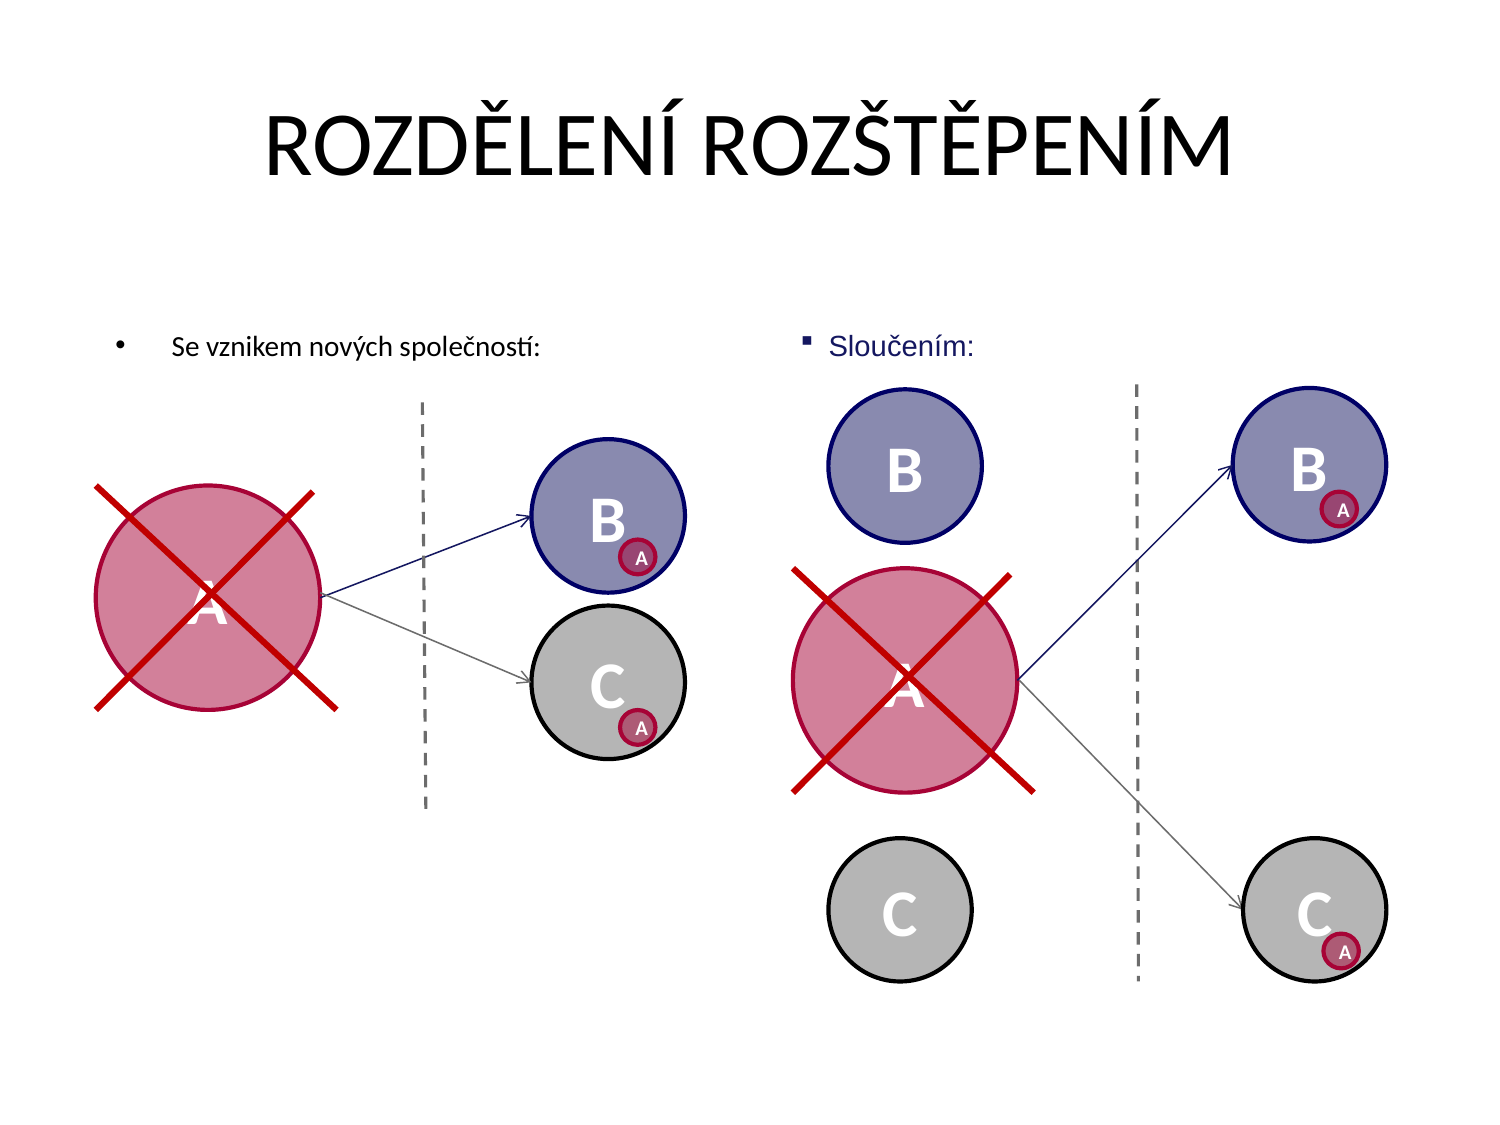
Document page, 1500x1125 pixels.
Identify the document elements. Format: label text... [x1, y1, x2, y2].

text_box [432, 515, 532, 592]
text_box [792, 573, 1011, 793]
text_box C [1241, 836, 1389, 984]
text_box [319, 592, 532, 683]
text_box B [529, 437, 688, 595]
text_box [1019, 688, 1131, 911]
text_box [422, 691, 427, 809]
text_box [342, 515, 417, 591]
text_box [1017, 464, 1233, 681]
text_box A [617, 707, 658, 747]
title ROZDĚLENÍ ROZŠTĚPENÍM [75, 45, 1425, 233]
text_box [1144, 680, 1244, 911]
text_box C [826, 836, 974, 984]
text_box Sloučením: [785, 278, 1412, 374]
text_box A [1321, 931, 1361, 971]
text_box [1015, 688, 1034, 793]
text_box A [1319, 489, 1360, 529]
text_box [95, 491, 314, 711]
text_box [792, 567, 1012, 573]
text_box C [529, 603, 688, 762]
text_box B [826, 387, 985, 545]
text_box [95, 485, 337, 591]
text_box A [617, 537, 658, 577]
list Se vznikem nových společností: [100, 278, 727, 425]
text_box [318, 690, 337, 711]
text_box B [1230, 385, 1389, 544]
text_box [422, 402, 427, 591]
